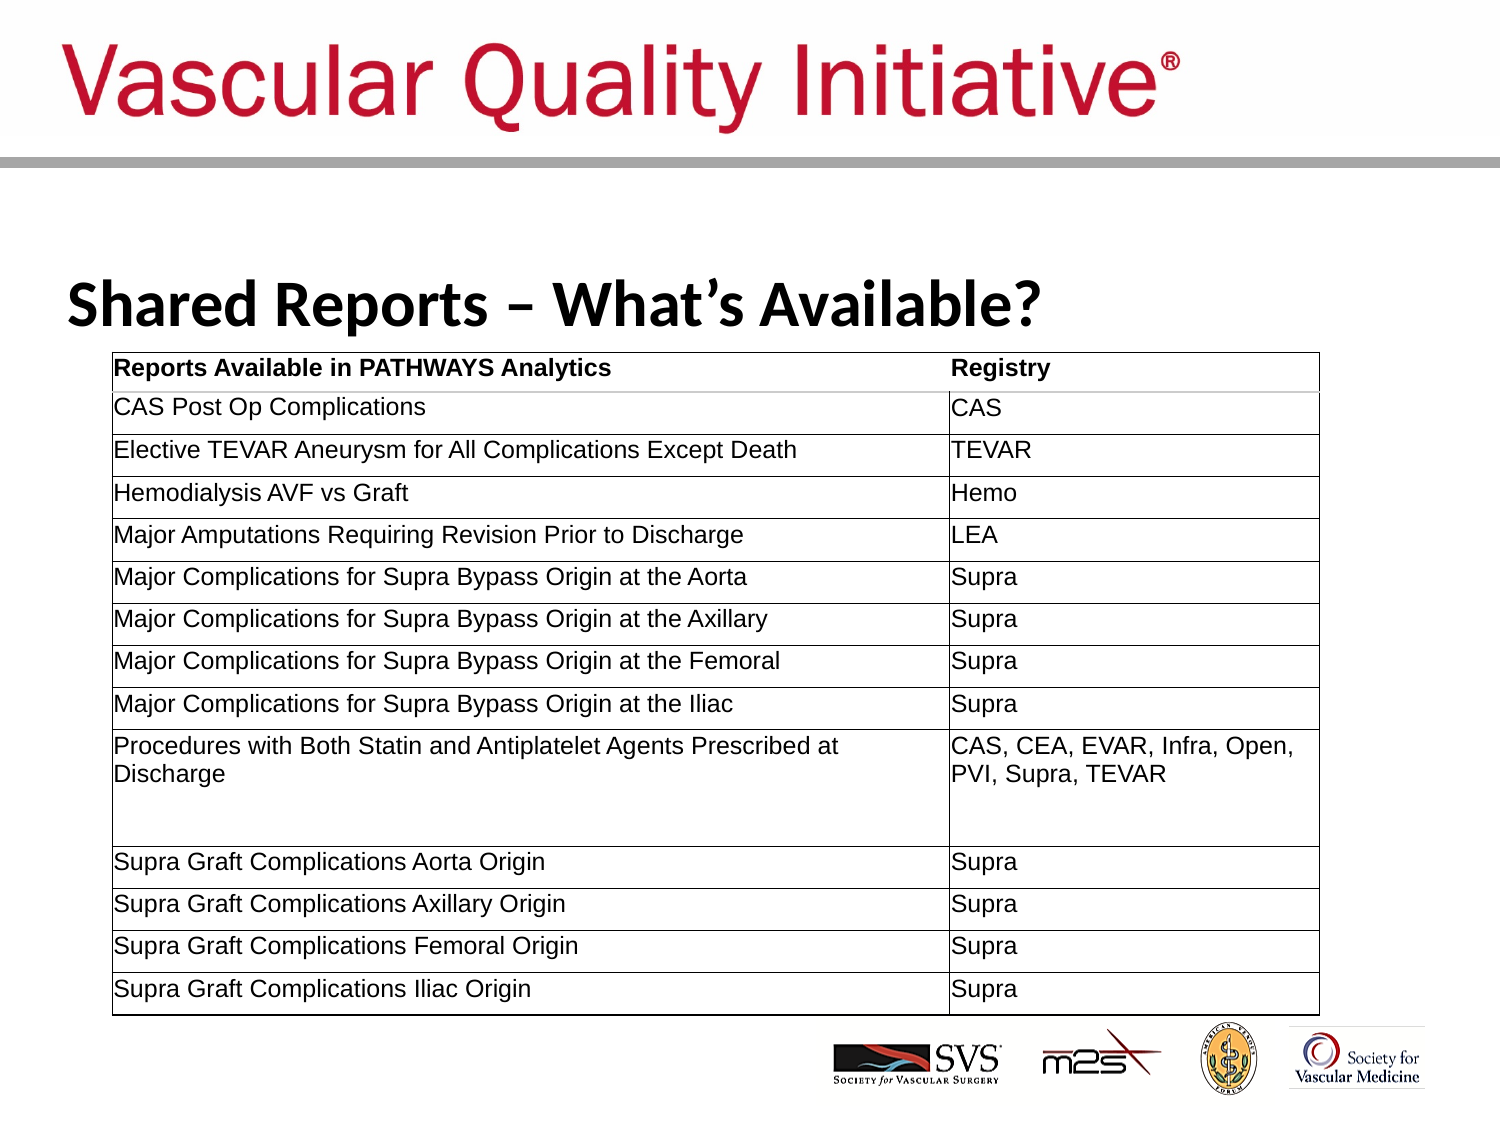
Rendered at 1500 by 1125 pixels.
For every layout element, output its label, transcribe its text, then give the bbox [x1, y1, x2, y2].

table_cell Supra [950, 688, 1319, 729]
table_cell Supra Graft Complications Aorta Origin [113, 847, 949, 888]
table_header Reports Available in PATHWAYS Analytics [113, 353, 950, 391]
picture [0, 0, 1500, 136]
table_cell CAS Post Op Complications [113, 393, 949, 434]
table_cell Supra Graft Complications Axillary Origin [113, 889, 949, 930]
table_cell Supra Graft Complications Femoral Origin [113, 931, 949, 972]
table_cell LEA [950, 519, 1319, 561]
table_cell Supra [950, 931, 1319, 972]
title Shared Reports – What’s Available? [52, 249, 1099, 350]
table_cell Procedures with Both Statin and Antiplatelet Agents Prescribed at Discharge [113, 730, 949, 846]
table_cell Supra [950, 889, 1319, 930]
table_cell Supra [950, 604, 1319, 645]
table_cell Major Complications for Supra Bypass Origin at the Iliac [113, 688, 949, 729]
table_cell Hemodialysis AVF vs Graft [113, 477, 949, 518]
table_cell TEVAR [950, 435, 1319, 476]
table_cell Supra [950, 847, 1319, 888]
table_cell Major Complications for Supra Bypass Origin at the Axillary [113, 604, 949, 645]
table_cell Supra [950, 973, 1319, 1014]
table_cell Supra [950, 562, 1319, 603]
table_cell Elective TEVAR Aneurysm for All Complications Except Death [113, 435, 949, 476]
table_cell Supra Graft Complications Iliac Origin [113, 973, 949, 1014]
picture [816, 1011, 1425, 1106]
table_cell Hemo [950, 477, 1319, 518]
table_cell CAS [950, 393, 1319, 434]
table_header Registry [950, 353, 1319, 391]
table_cell Supra [950, 646, 1319, 687]
table_cell Major Complications for Supra Bypass Origin at the Femoral [113, 646, 949, 687]
table_cell CAS, CEA, EVAR, Infra, Open, PVI, Supra, TEVAR [950, 730, 1319, 846]
table_cell Major Amputations Requiring Revision Prior to Discharge [113, 519, 949, 561]
table_cell Major Complications for Supra Bypass Origin at the Aorta [113, 562, 949, 603]
